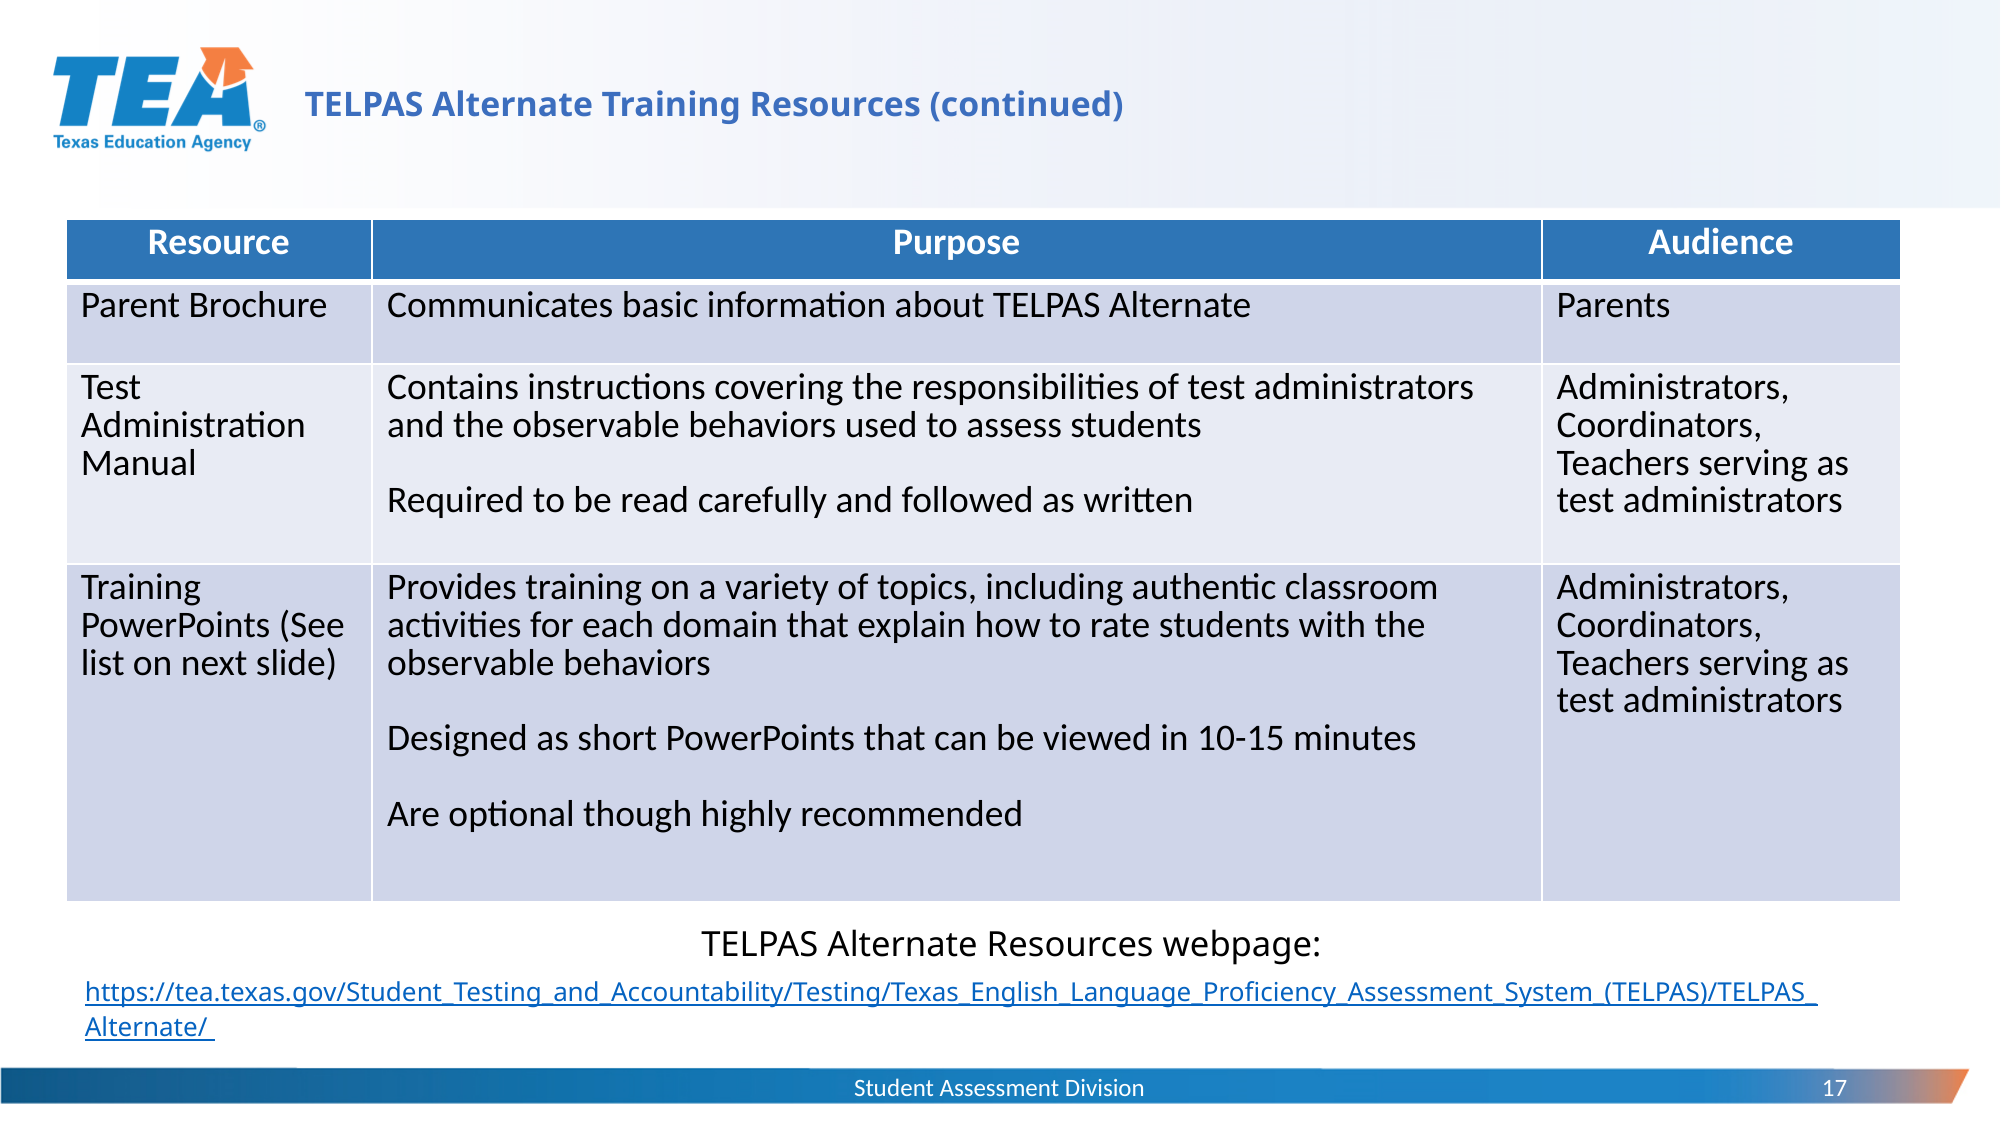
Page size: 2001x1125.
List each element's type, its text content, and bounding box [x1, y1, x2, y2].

table_header Resource [67, 220, 371, 279]
table_cell Administrators, Coordinators, Teachers serving as test administrators [1543, 365, 1900, 563]
title TELPAS Alternate Training Resources (continued) [289, 79, 1726, 172]
table_cell Contains instructions covering the responsibilities of test administrators and the observable behaviors used to assess students Required to be read carefully and followed as written [373, 365, 1541, 563]
list TELPAS Alternate Resources webpage: https://tea.texas.gov/Student_Testing_and_Accountability/Testing/Texas_English_Language_Proficiency_Assessment_System_(TELPAS)/TELPAS_Alternate/ [65, 902, 1901, 1018]
slide_number 17 [1412, 1071, 1863, 1103]
table_cell Training PowerPoints (See list on next slide) [67, 565, 371, 901]
table_cell Parents [1543, 285, 1900, 363]
table_cell Parent Brochure [67, 285, 371, 363]
table_cell Provides training on a variety of topics, including authentic classroom activities for each domain that explain how to rate students with the observable behaviors Designed as short PowerPoints that can be viewed in 10-15 minutes Are optional though highly recommended [373, 565, 1541, 901]
picture [0, 0, 2001, 1125]
table_header Audience [1543, 220, 1900, 279]
table_cell Communicates basic information about TELPAS Alternate [373, 285, 1541, 363]
table_cell Test Administration Manual [67, 365, 371, 563]
table_header Purpose [373, 220, 1541, 279]
table_cell Administrators, Coordinators, Teachers serving as test administrators [1543, 565, 1900, 901]
footer Student Assessment Division [662, 1071, 1338, 1103]
